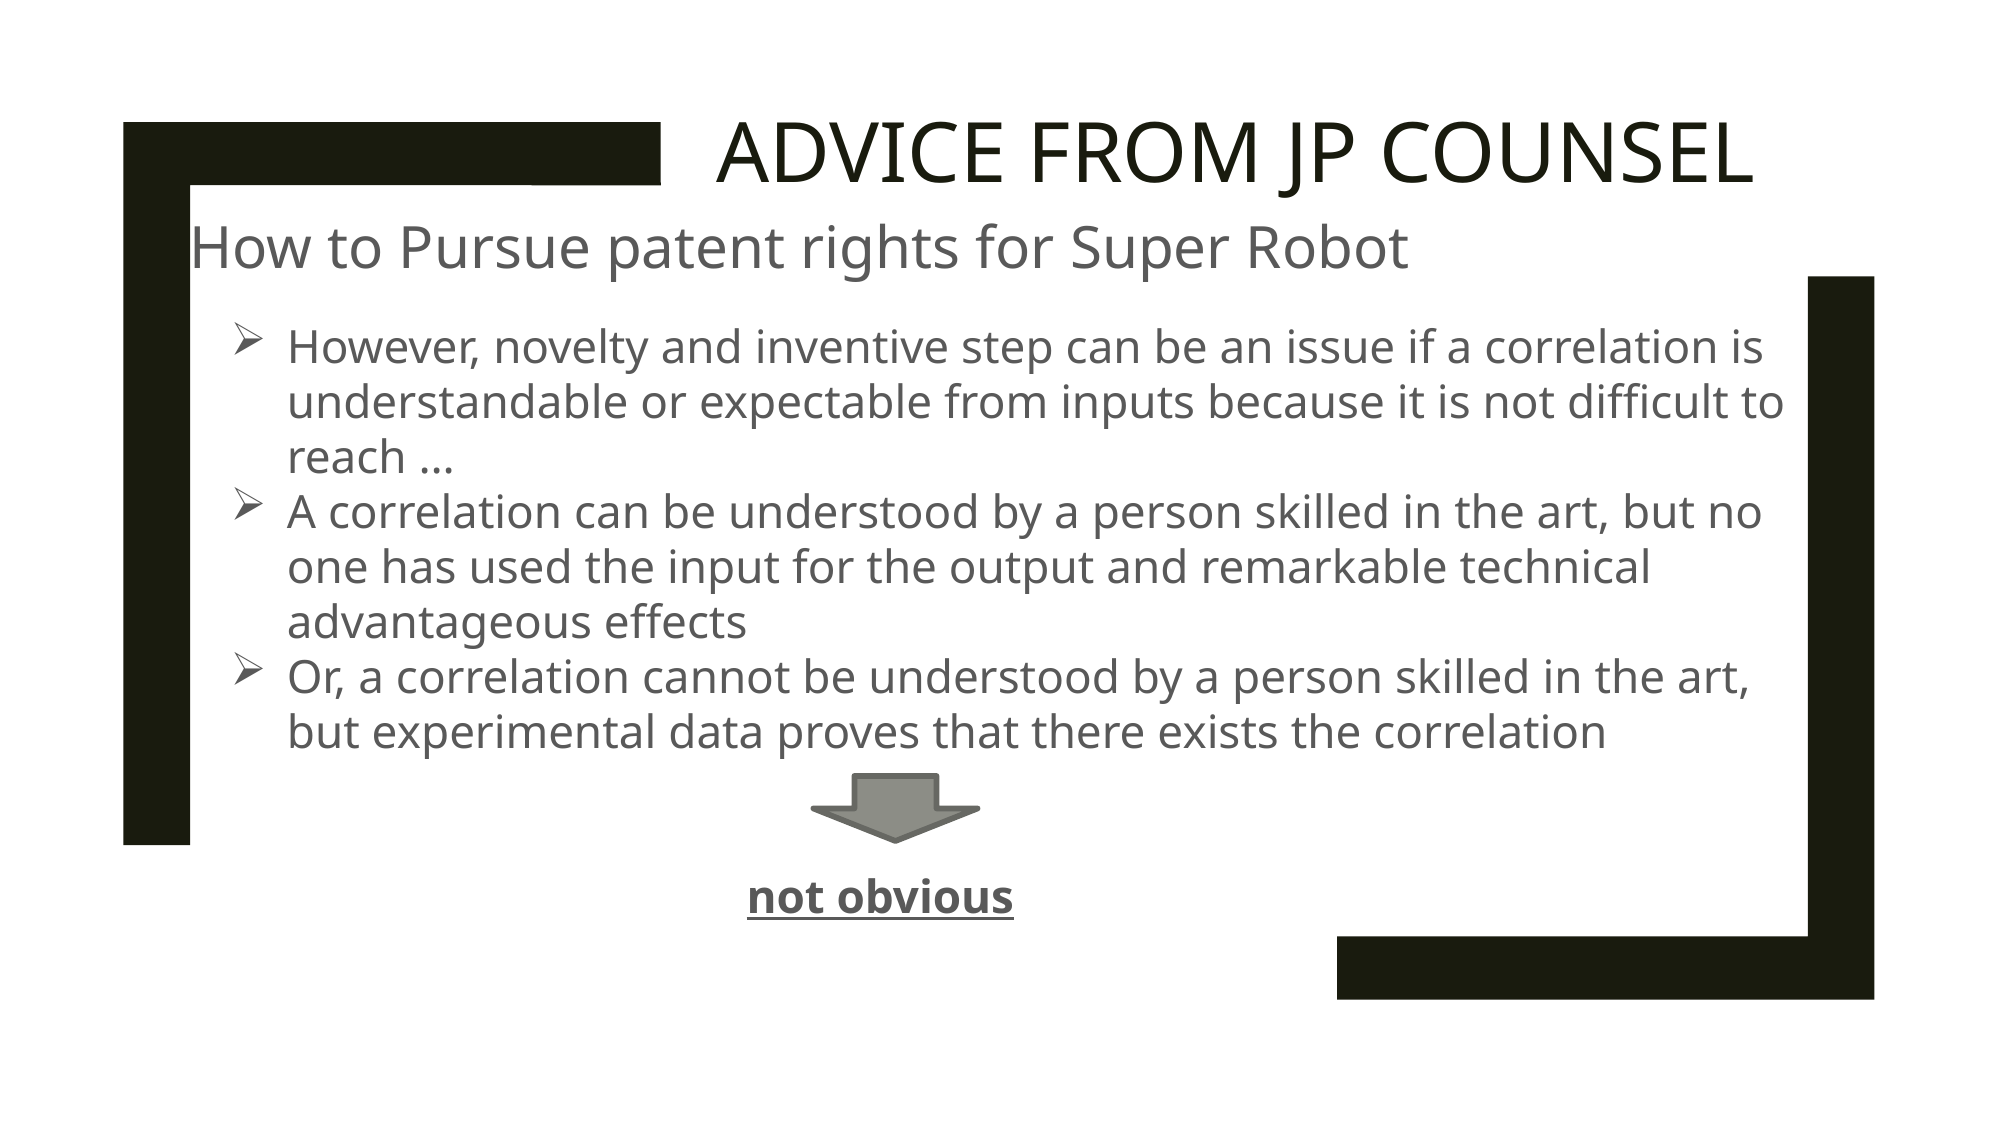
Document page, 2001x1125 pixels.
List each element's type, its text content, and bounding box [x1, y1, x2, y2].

text_box How to Pursue patent rights for Super Robot [174, 202, 1425, 288]
title Advice from jp counsel [701, 95, 1862, 208]
text_box However, novelty and inventive step can be an issue if a correlation is understandable or expectable from inputs because it is not difficult to reach … A correlation can be understood by a person skilled in the art, but no one has used the input for the output and remarkable technical advantageous effects Or, a correlation cannot be understood by a person skilled in the art, but experimental data proves that there exists the correlation not obvious [215, 310, 1804, 930]
text_box [810, 773, 981, 844]
